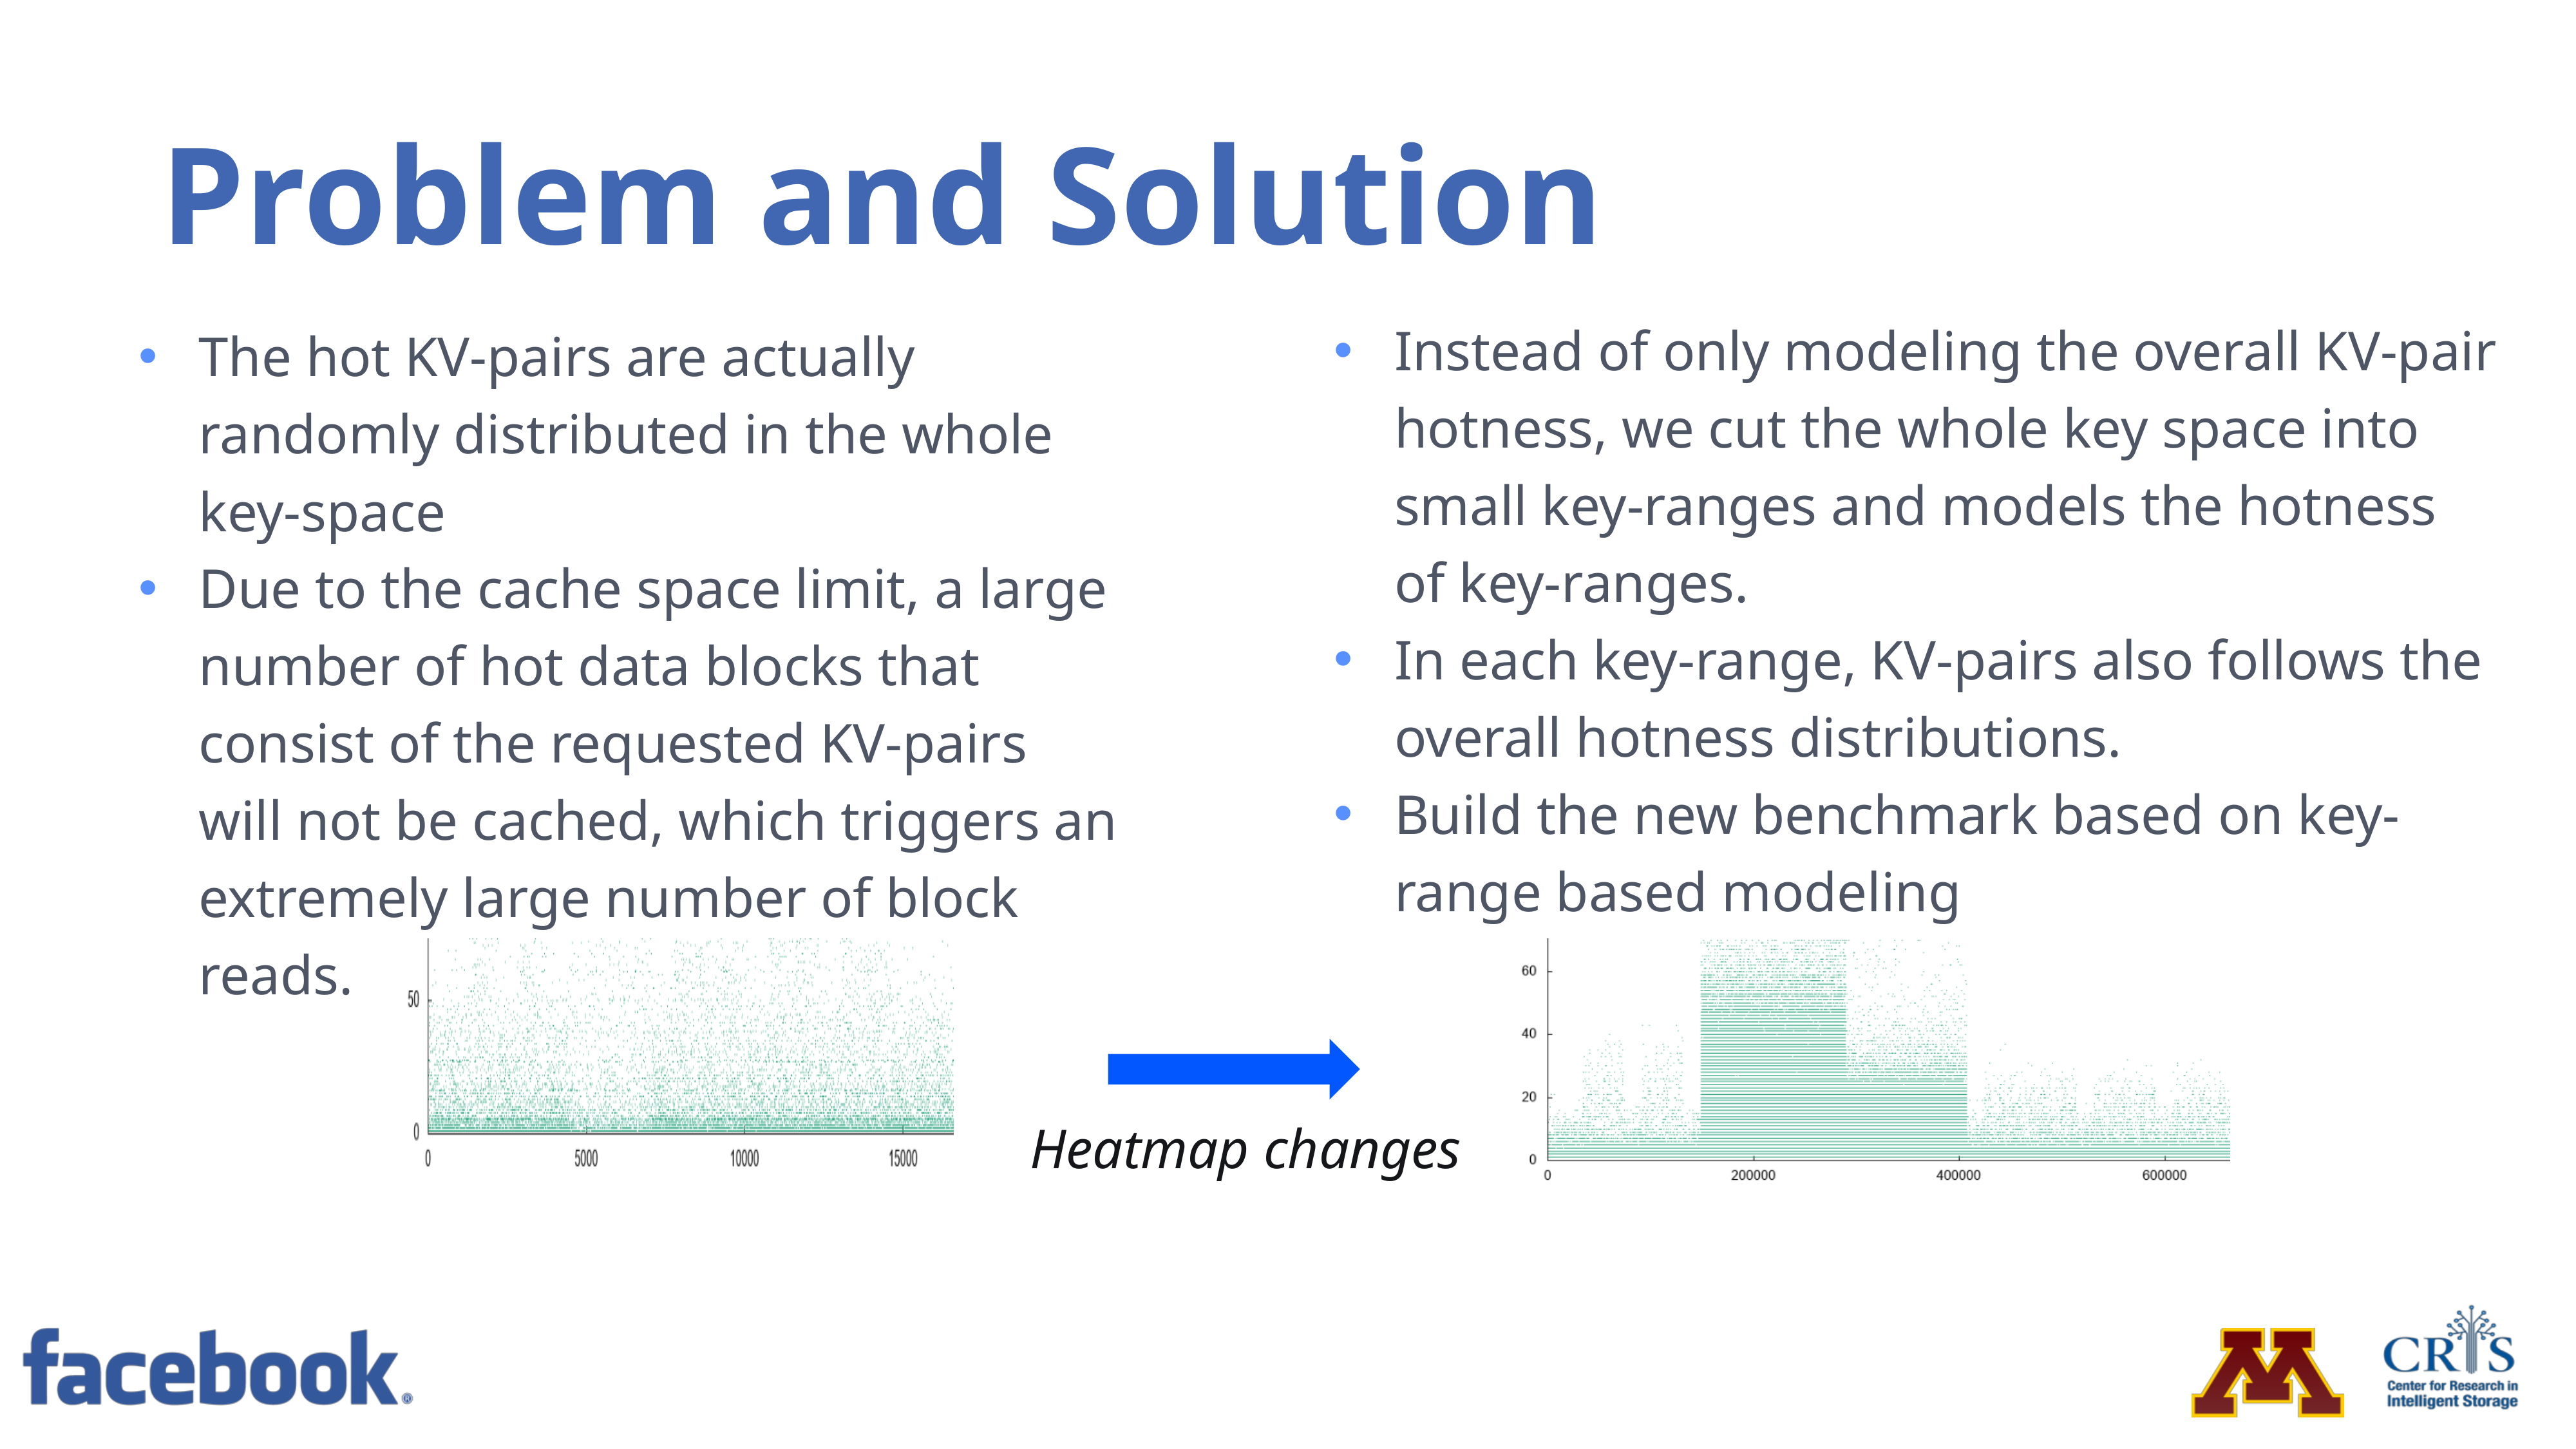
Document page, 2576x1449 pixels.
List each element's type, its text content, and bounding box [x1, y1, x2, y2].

title Problem and Solution [160, 109, 2415, 305]
text_box Heatmap changes [1030, 1108, 1462, 1179]
picture [2383, 1299, 2522, 1417]
picture [404, 938, 954, 1200]
picture [15, 1323, 414, 1408]
text_box Instead of only modeling the overall KV-pair hotness, we cut the whole key space into small key-ranges and models the hotness of key-ranges. In each key-range, KV-pairs also follows the overall hotness distributions. Build the new benchmark based on key-range based modeling [1334, 304, 2501, 793]
picture [2192, 1328, 2344, 1417]
picture [1514, 938, 2231, 1200]
text_box [1108, 1038, 1360, 1100]
list The hot KV-pairs are actually randomly distributed in the whole key-space Due to the cache space limit, a large number of hot data blocks that consist of the requested KV-pairs will not be cached, which triggers an extremely large number of block reads. [138, 310, 1124, 878]
